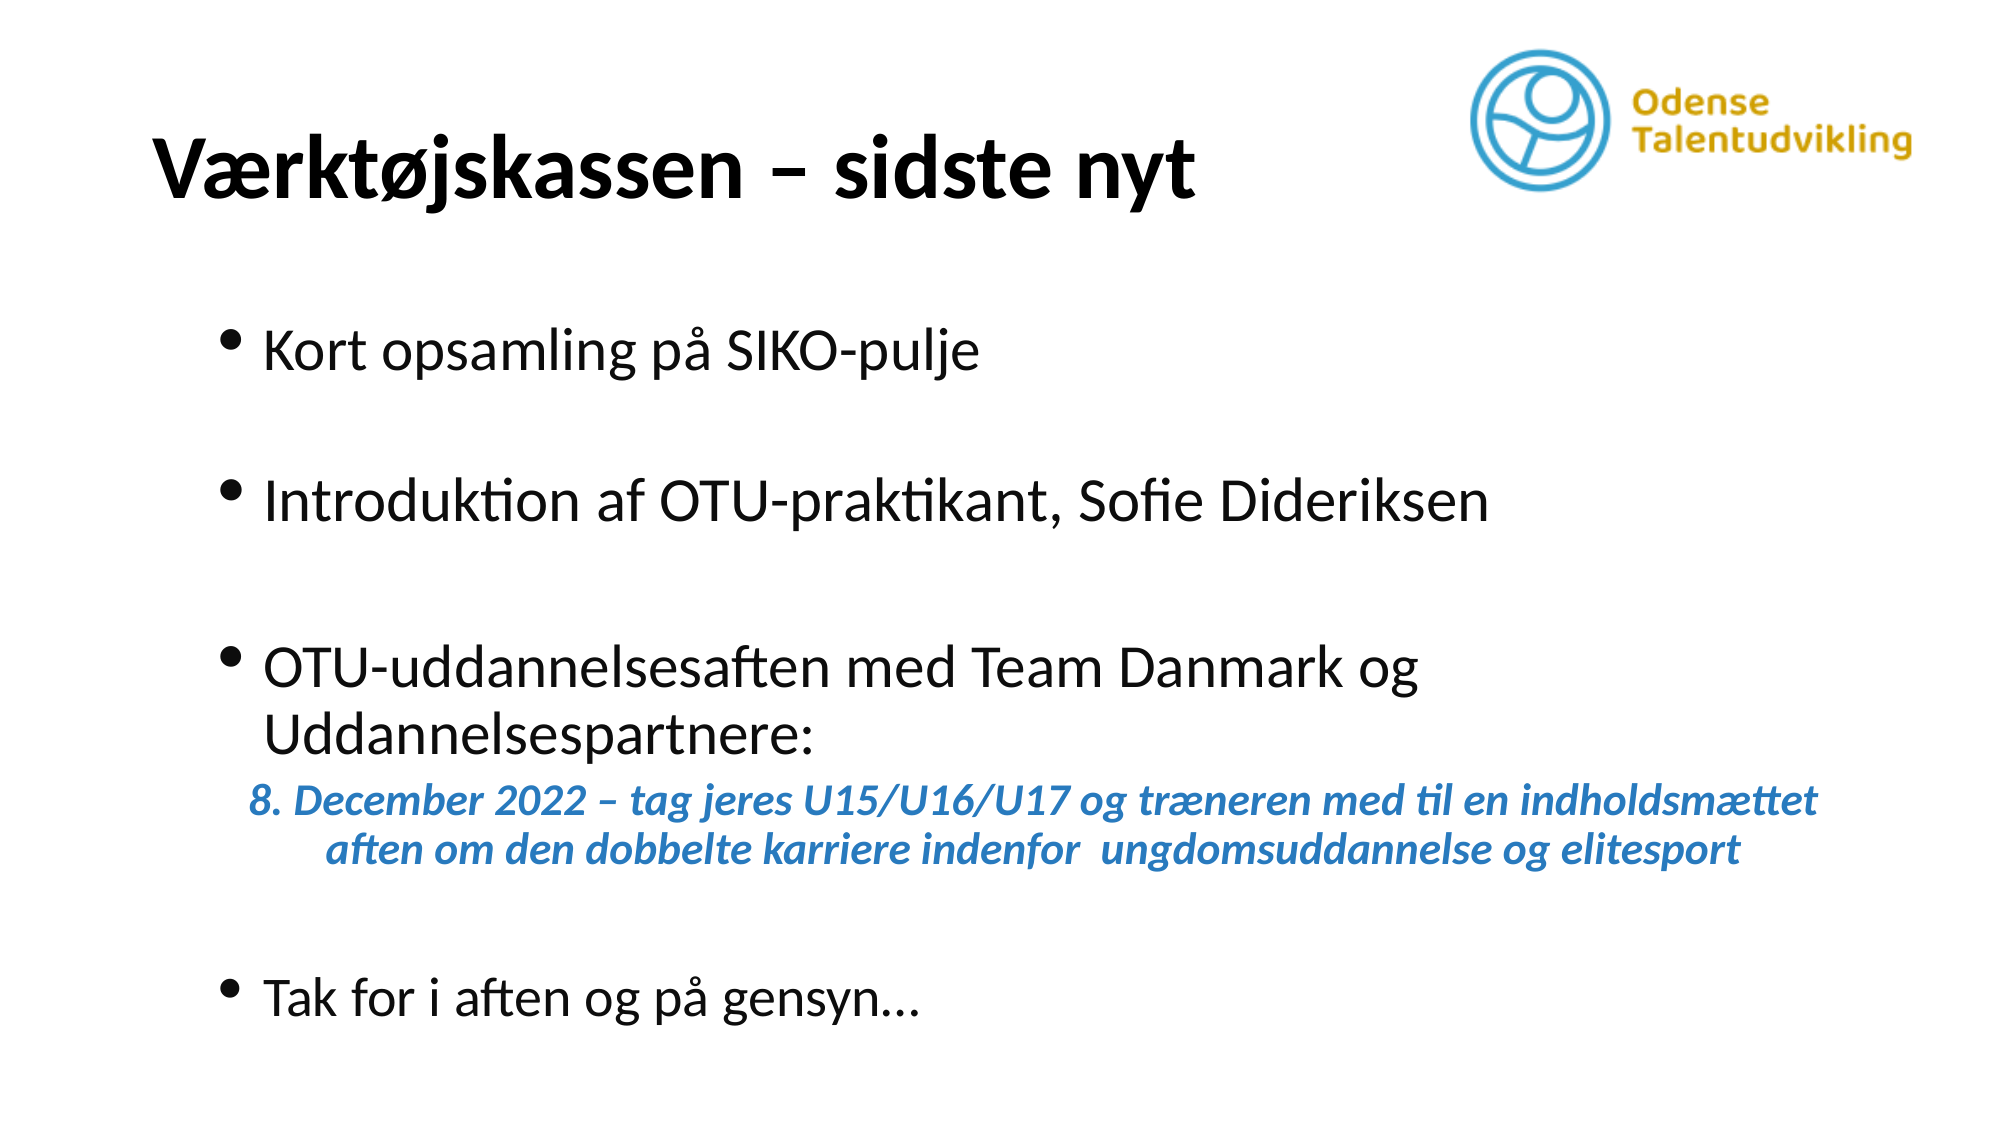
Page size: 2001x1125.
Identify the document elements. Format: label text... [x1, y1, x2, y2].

picture [1437, 37, 1952, 220]
title Værktøjskassen – sidste nyt [137, 59, 1863, 234]
list Kort opsamling på SIKO-pulje Introduktion af OTU-praktikant, Sofie Dideriksen OTU-uddannelsesaften med Team Danmark og Uddannelsespartnere: 8. December 2022 – tag jeres U15/U16/U17 og træneren med til en indholdsmættet aften om den dobbelte karriere indenfor ungdomsuddannelse og elitesport Tak for i aften og på gensyn… [137, 234, 1863, 1049]
